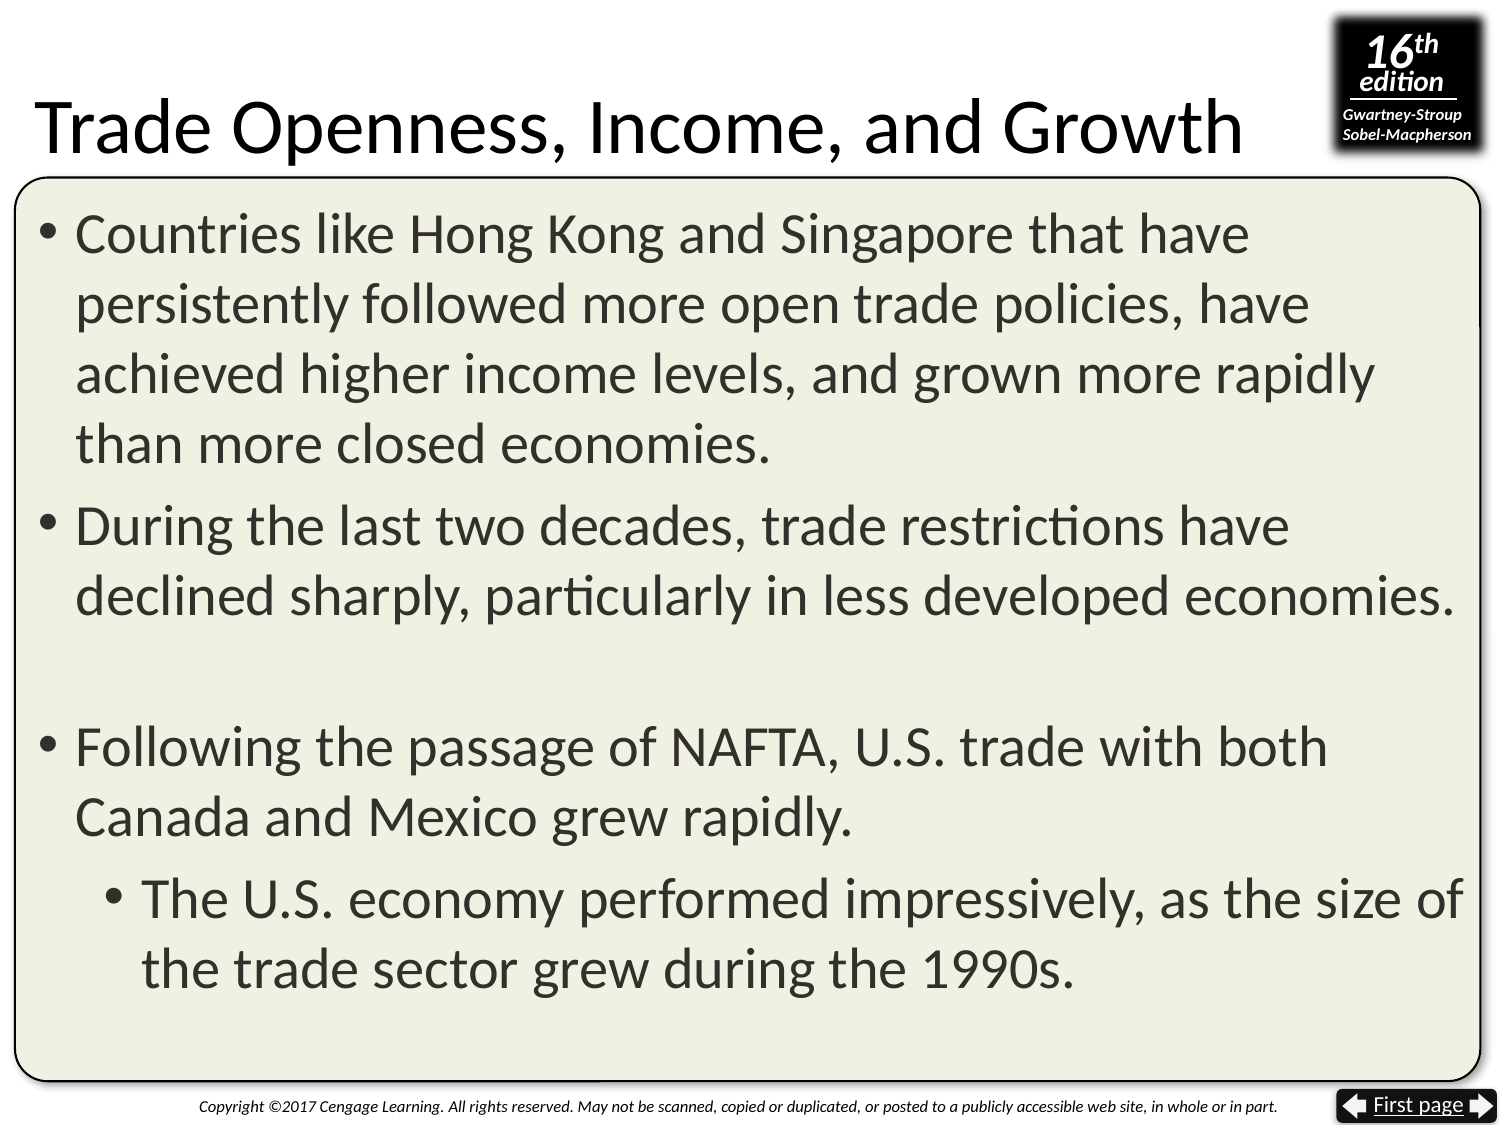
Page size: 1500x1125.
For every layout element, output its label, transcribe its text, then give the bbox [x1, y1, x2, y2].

title Trade Openness, Income, and Growth [19, 66, 1481, 175]
list Countries like Hong Kong and Singapore that have persistently followed more open trade policies, have achieved higher income levels, and grown more rapidly than more closed economies. During the last two decades, trade restrictions have declined sharply, particularly in less developed economies. Following the passage of NAFTA, U.S. trade with both Canada and Mexico grew rapidly. The U.S. economy performed impressively, as the size of the trade sector grew during the 1990s. [23, 187, 1481, 913]
